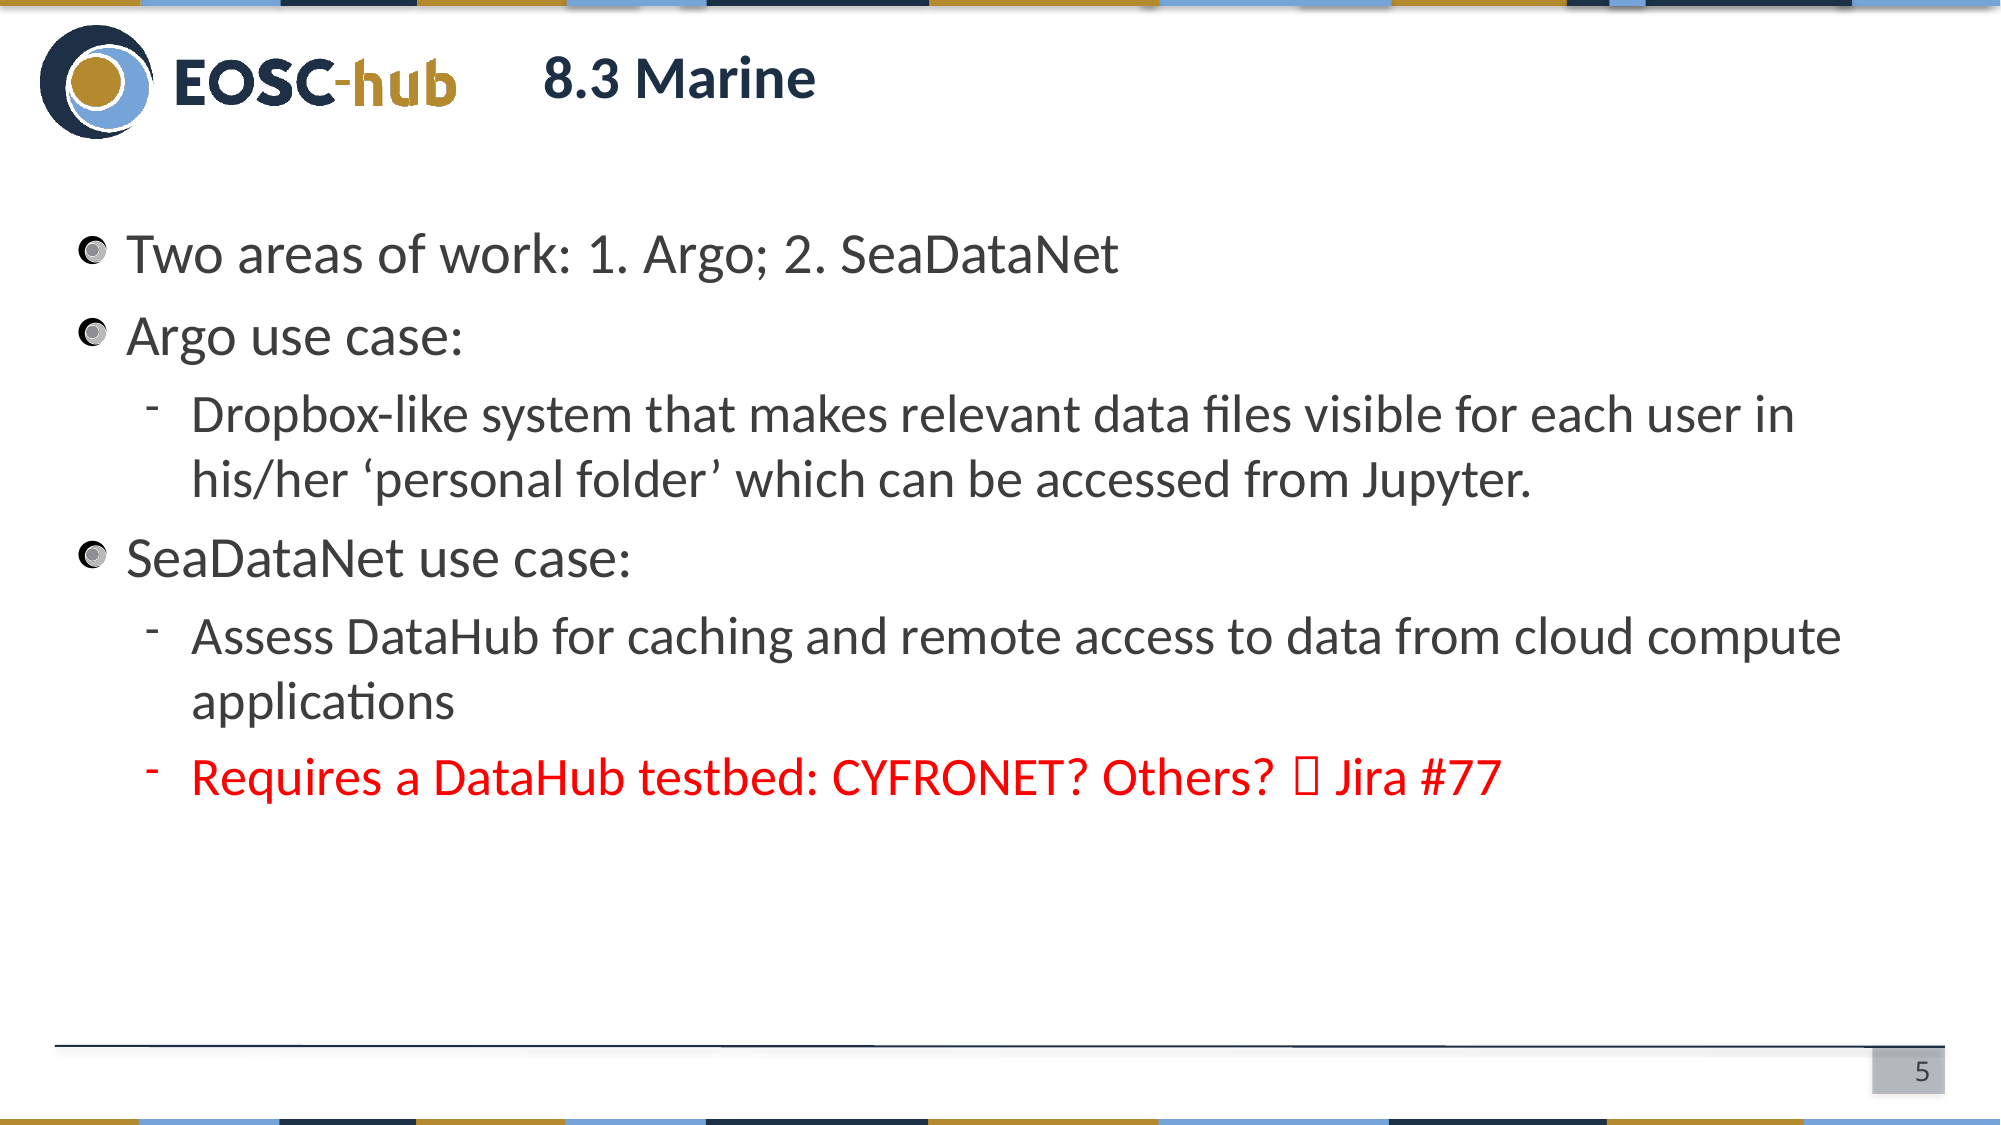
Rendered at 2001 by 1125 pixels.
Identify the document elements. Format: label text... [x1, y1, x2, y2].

picture [69, 311, 111, 353]
picture [0, 1119, 2000, 1125]
title 8.3 Marine [528, 30, 1946, 120]
picture [17, 19, 479, 144]
slide_number 5 [1433, 1046, 1945, 1094]
picture [69, 534, 111, 575]
list Two areas of work: 1. Argo; 2. SeaDataNet Argo use case: Dropbox-like system that makes relevant data files visible for each user in his/her ‘personal folder’ which can be accessed from Jupyter. SeaDataNet use case: Assess DataHub for caching and remote access to data from cloud compute applications Requires a DataHub testbed: CYFRONET? Others?  Jira #77 [55, 208, 1945, 1005]
picture [69, 229, 111, 271]
